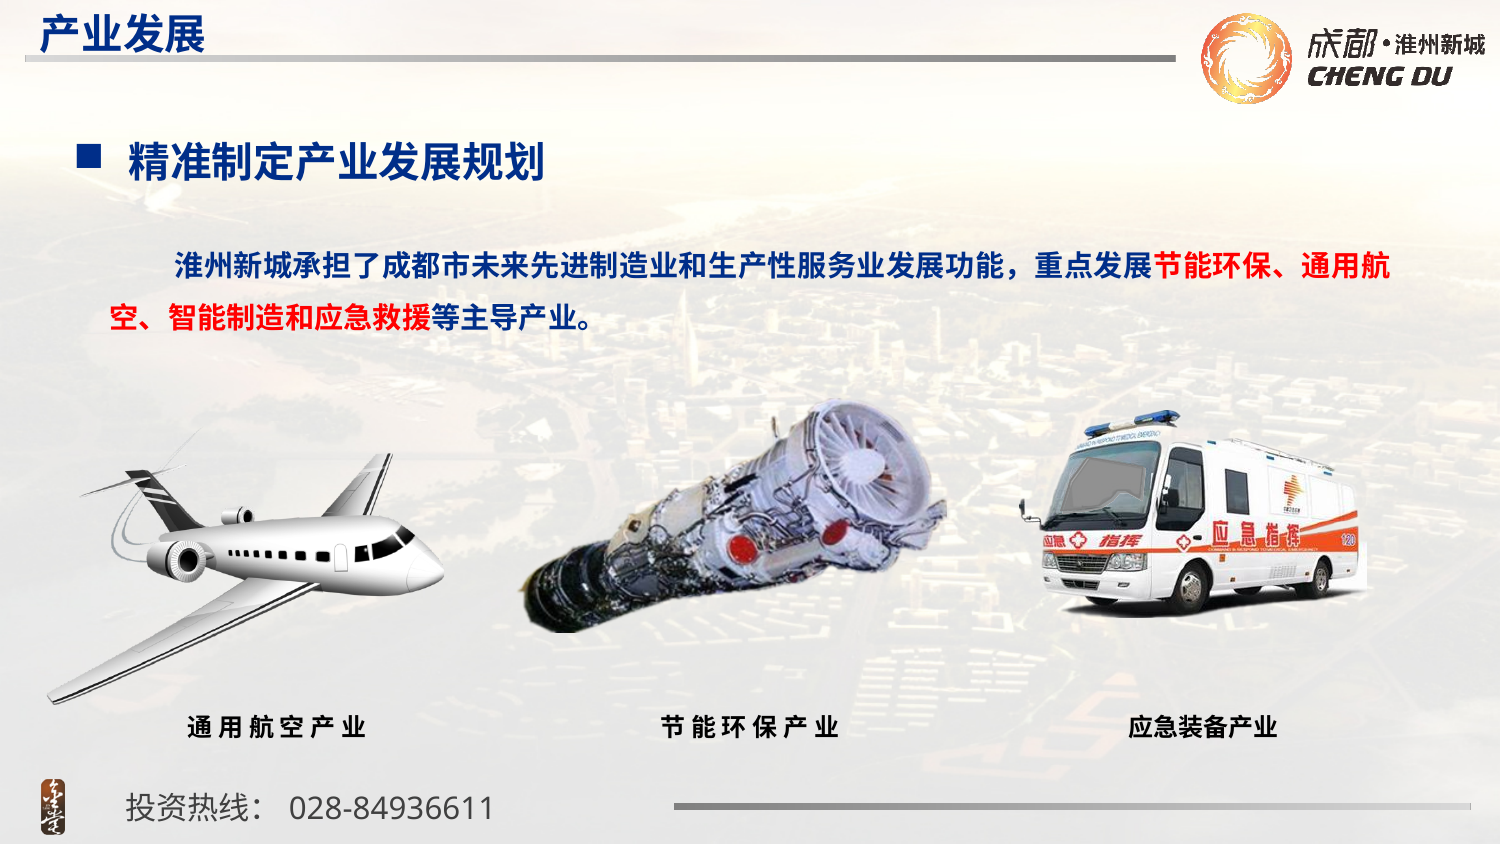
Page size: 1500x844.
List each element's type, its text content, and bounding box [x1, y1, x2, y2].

text_box 通 用 航 空 产 业 [161, 704, 393, 750]
text_box [45, 423, 446, 707]
picture [0, 0, 1500, 844]
text_box 淮州新城承担了成都市未来先进制造业和生产性服务业发展功能，重点发展节能环保、通用航空、智能制造和应急救援等主导产业。 [94, 222, 1405, 342]
text_box 产业发展 [24, 0, 222, 65]
text_box 精准制定产业发展规划 [58, 128, 638, 194]
text_box 应急装备产业 [1071, 704, 1336, 750]
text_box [1019, 409, 1367, 619]
text_box 节 能 环 保 产 业 [624, 704, 876, 750]
